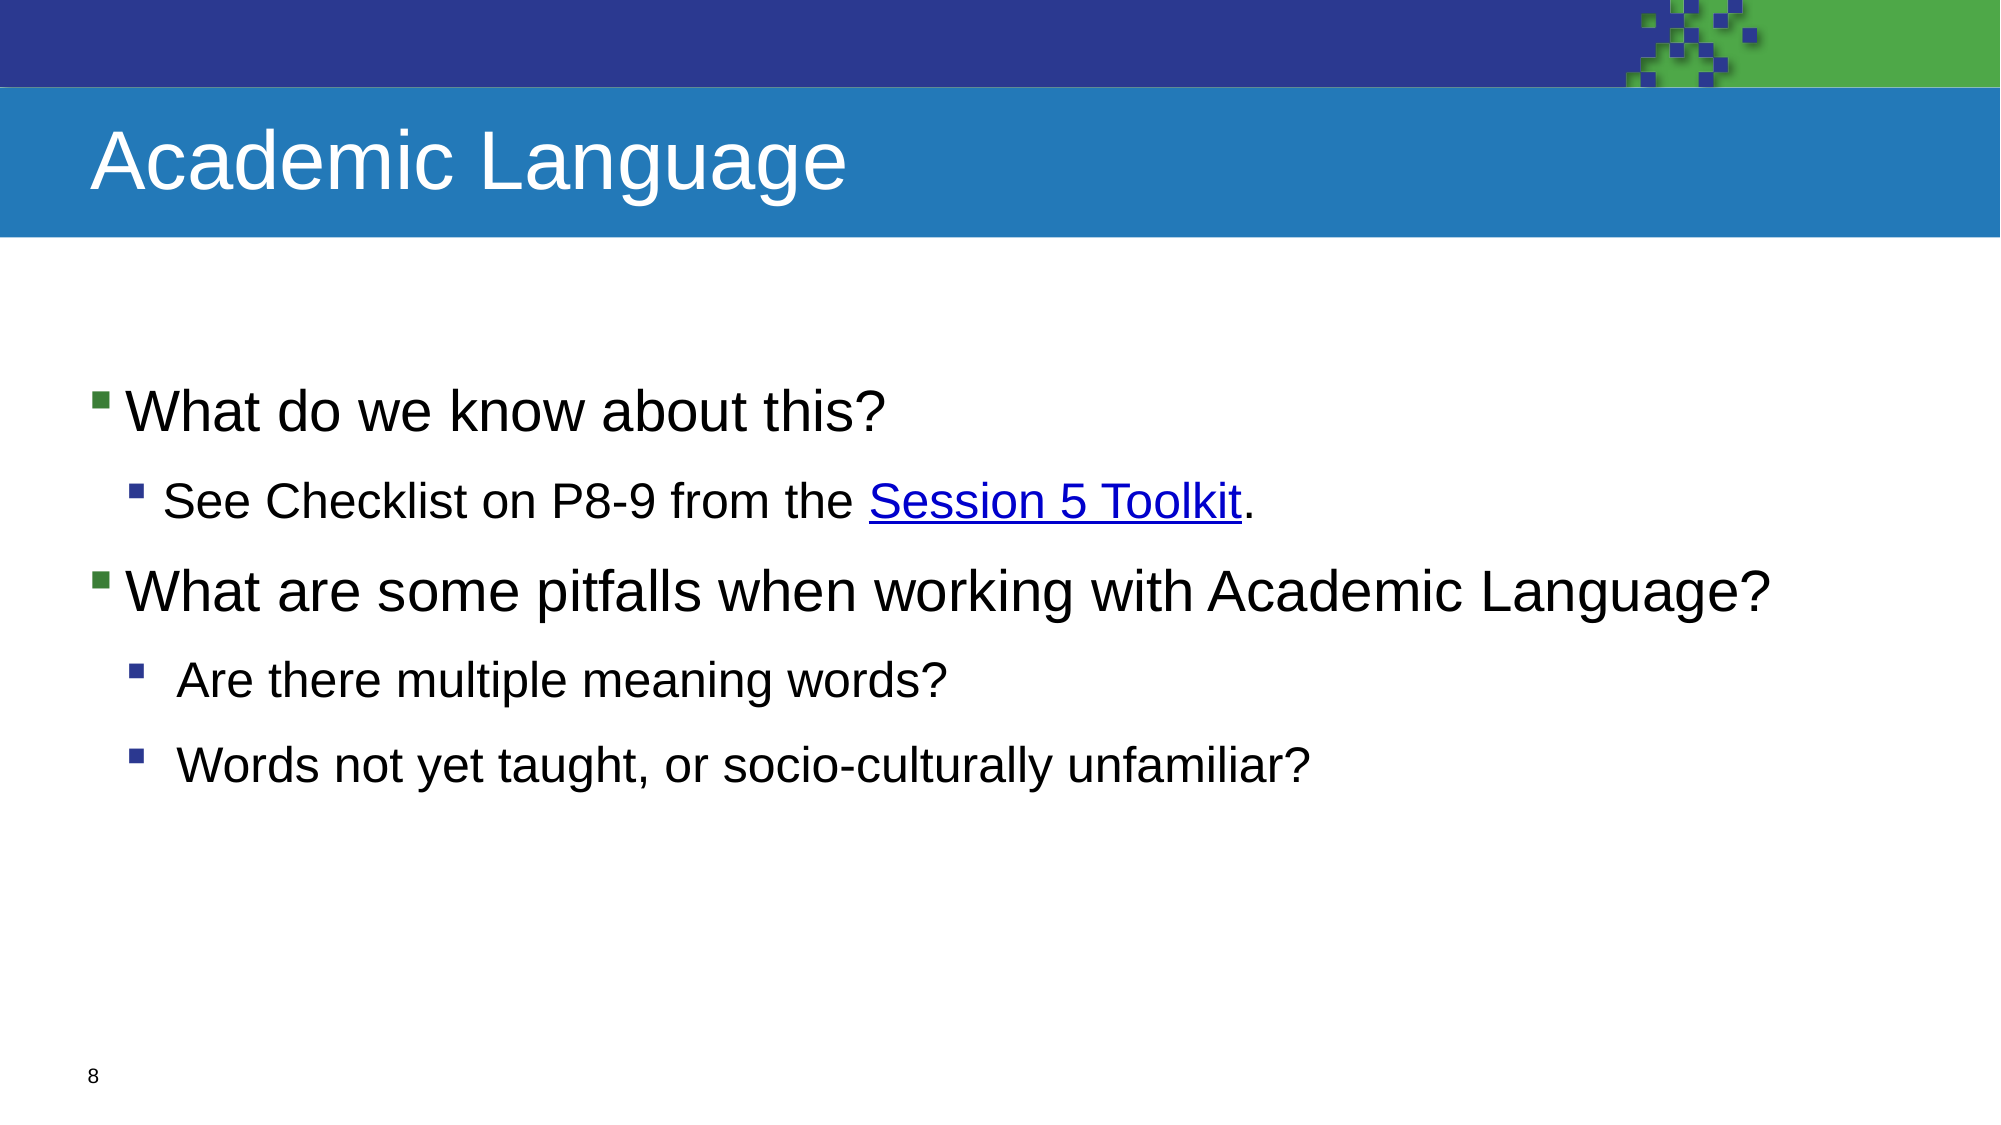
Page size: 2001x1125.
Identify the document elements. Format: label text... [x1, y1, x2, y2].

slide_number 8 [87, 1062, 150, 1100]
title Academic Language [0, 87, 2000, 238]
picture [0, 0, 1757, 87]
list What do we know about this? See Checklist on P8-9 from the Session 5 Toolkit. What are some pitfalls when working with Academic Language? Are there multiple meaning words?​ Words not yet taught, or socio-culturally unfamiliar? [87, 373, 1913, 899]
